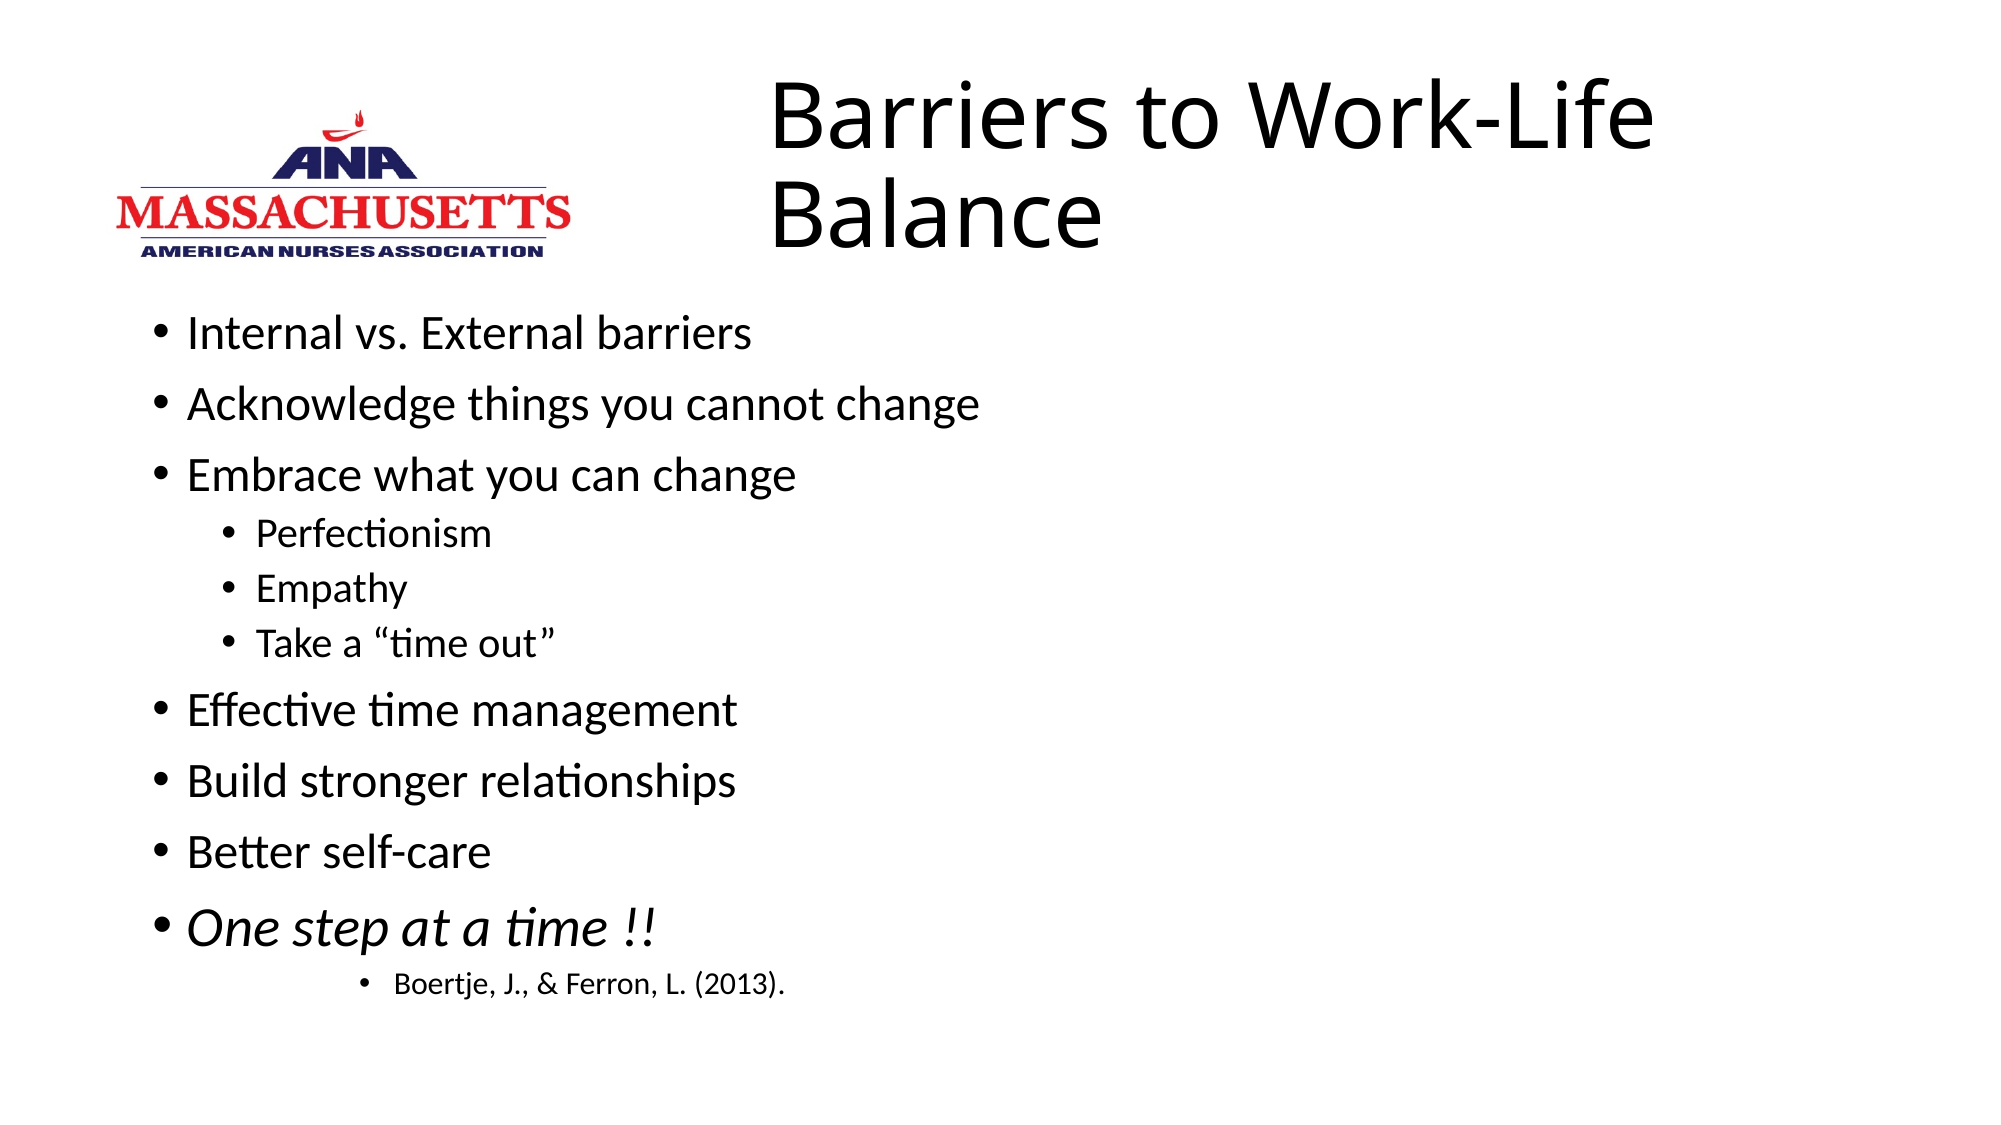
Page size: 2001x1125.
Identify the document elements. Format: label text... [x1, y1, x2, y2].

title Barriers to Work-Life Balance [752, 59, 1863, 278]
picture [95, 102, 594, 266]
list Internal vs. External barriers Acknowledge things you cannot change Embrace what you can change Perfectionism Empathy Take a “time out” Effective time management Build stronger relationships Better self-care One step at a time !! Boertje, J., & Ferron, L. (2013). [137, 299, 1863, 1014]
